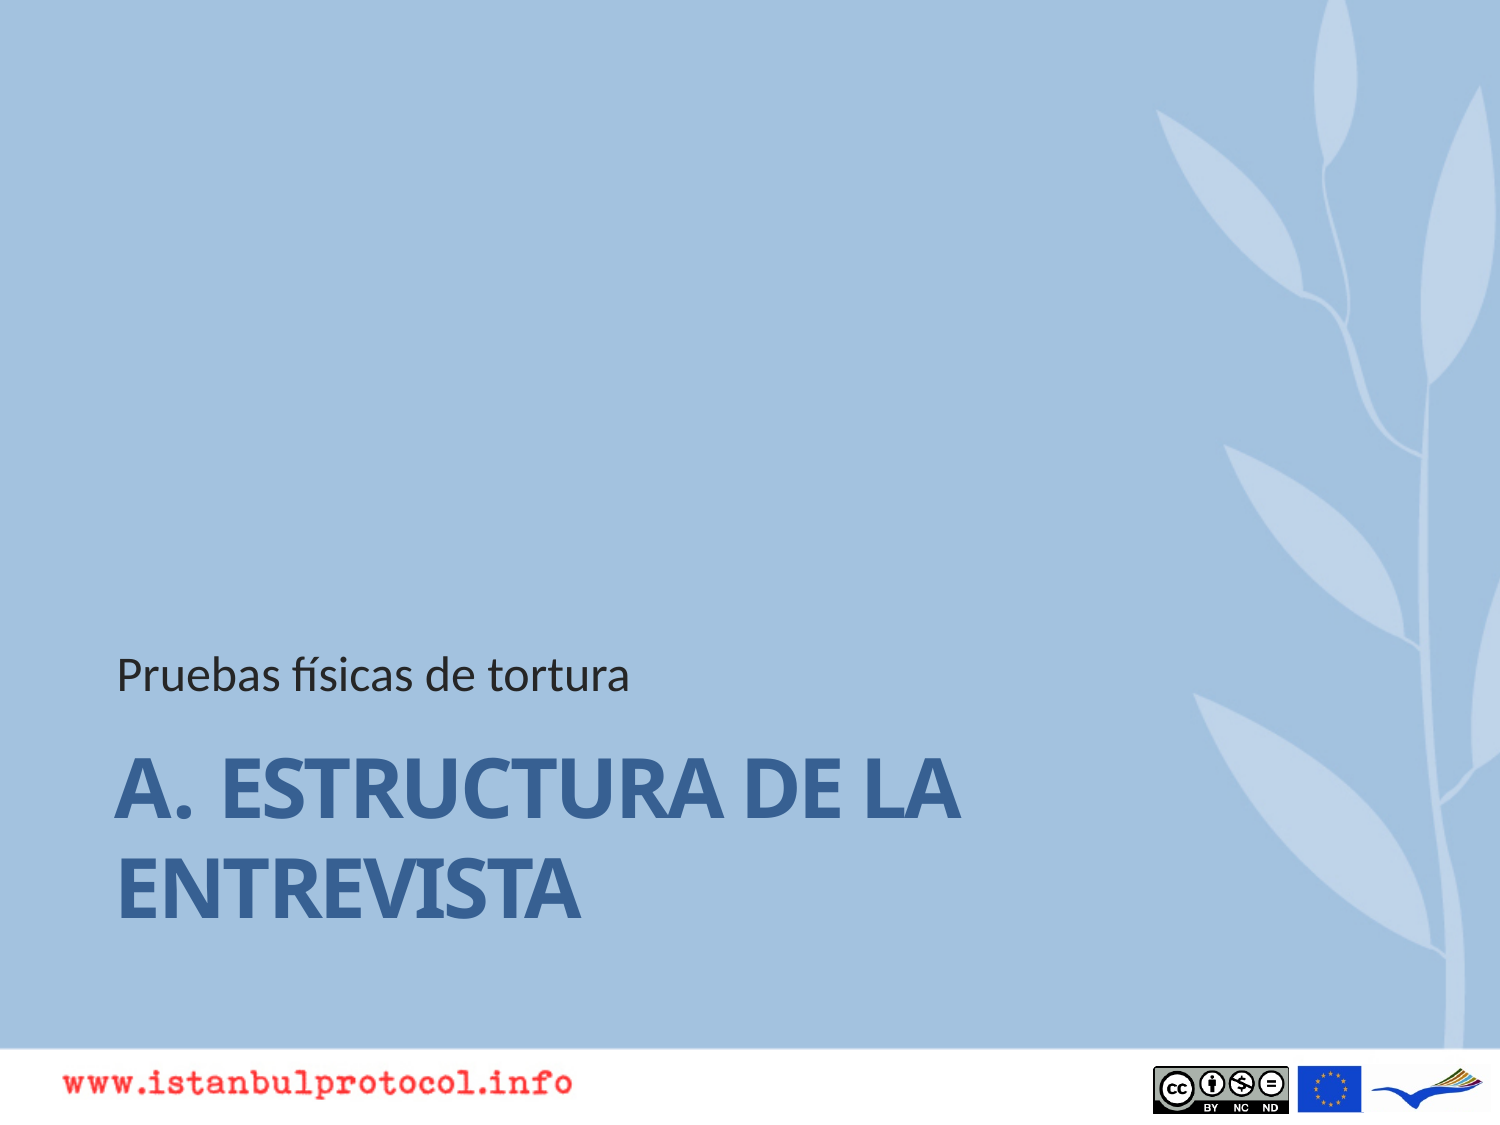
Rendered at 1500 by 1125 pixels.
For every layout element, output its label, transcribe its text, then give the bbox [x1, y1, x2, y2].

list Pruebas físicas de tortura [101, 56, 1378, 710]
title A. Estructura de la entrevista [100, 727, 1453, 944]
picture [0, 0, 1500, 1125]
